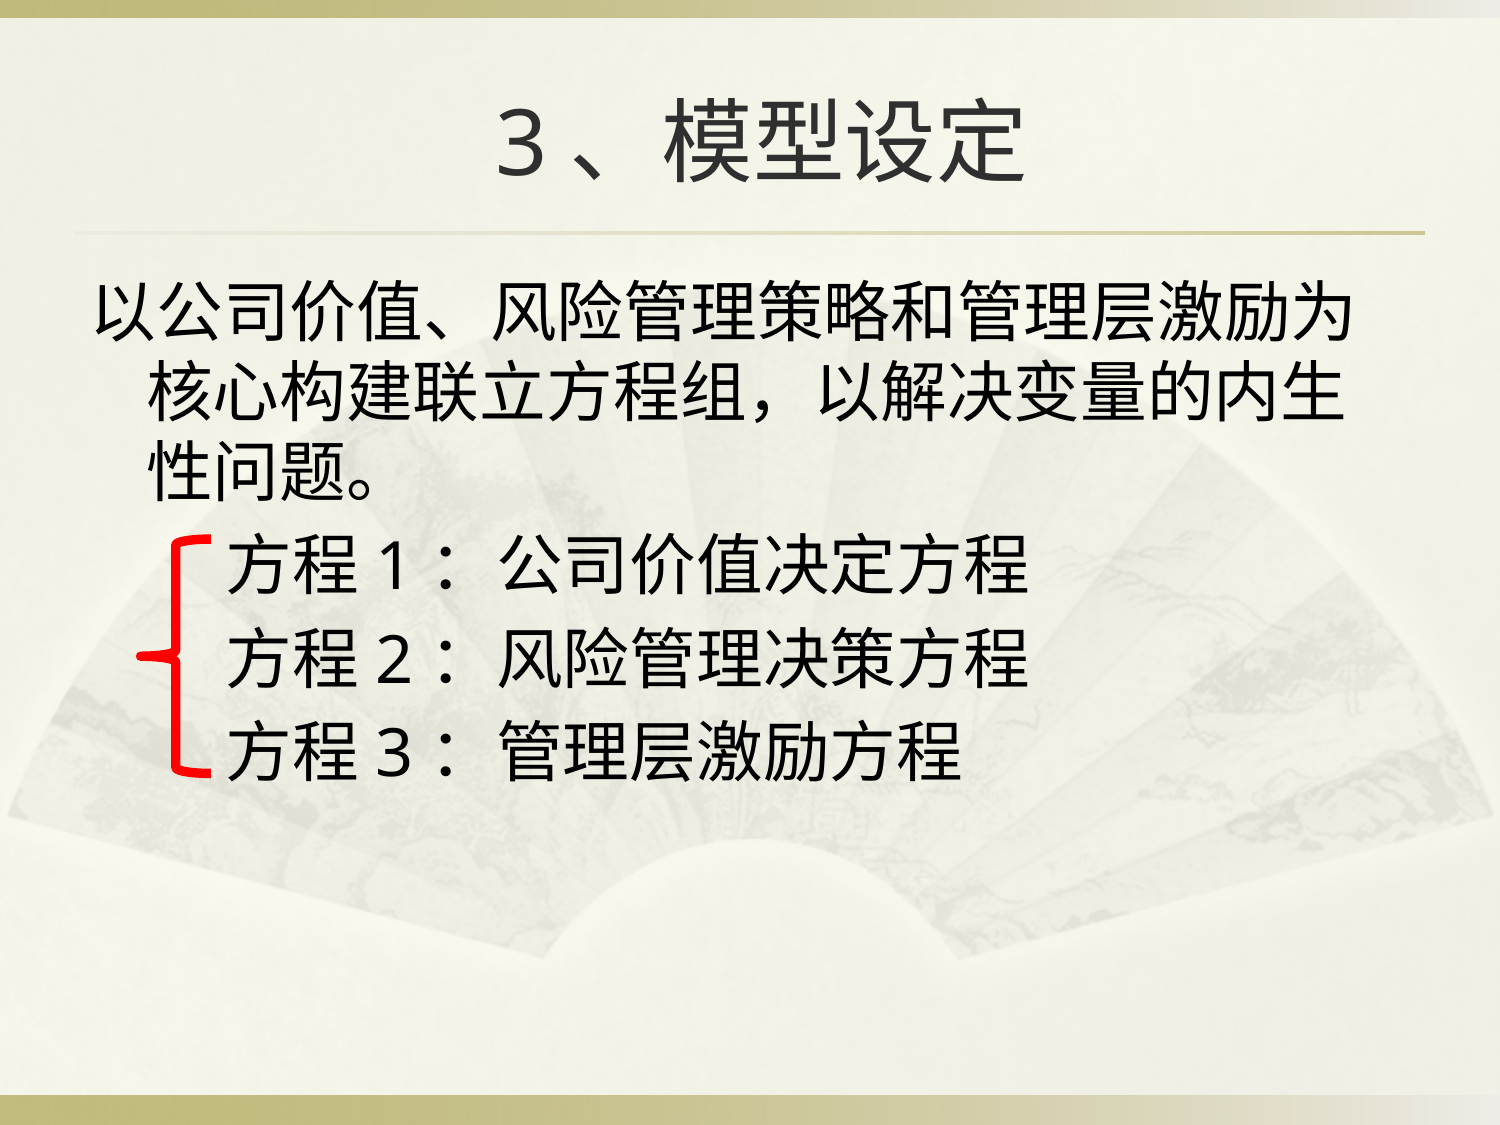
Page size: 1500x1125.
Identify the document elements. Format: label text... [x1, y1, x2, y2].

title 3、模型设定 [75, 45, 1425, 233]
list 以公司价值、风险管理策略和管理层激励为核心构建联立方程组，以解决变量的内生性问题。 方程1：公司价值决定方程 方程2：风险管理决策方程 方程3：管理层激励方程 [75, 262, 1425, 1032]
text_box [139, 538, 211, 775]
